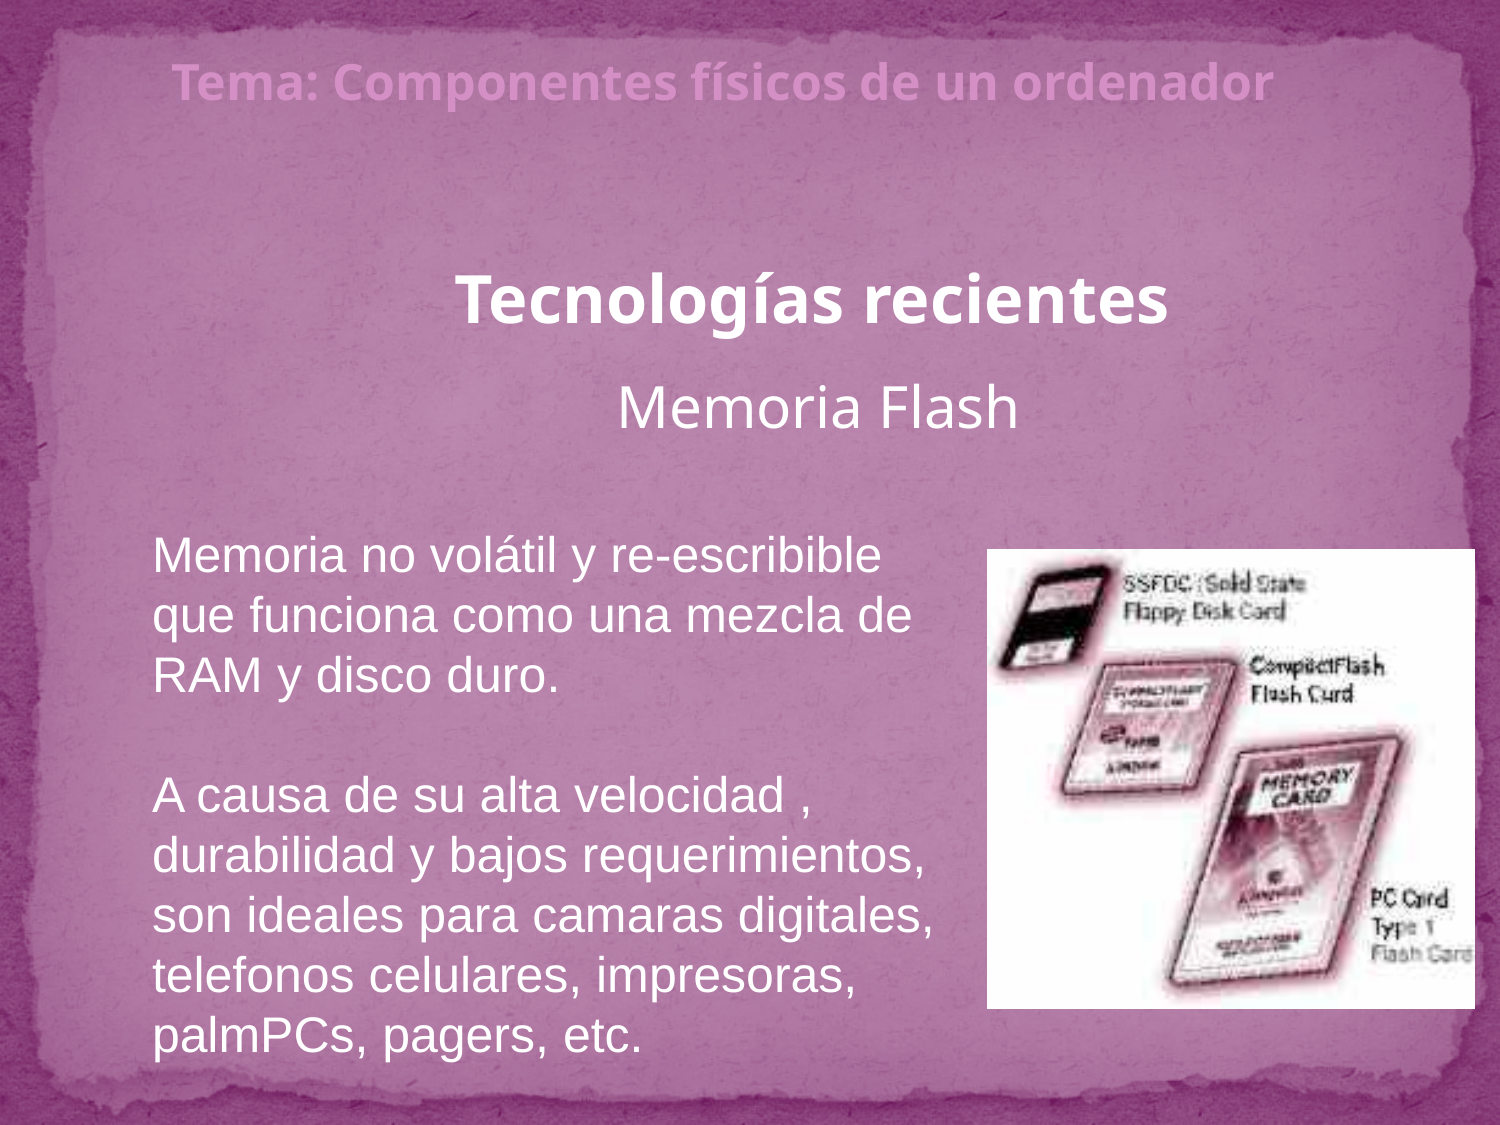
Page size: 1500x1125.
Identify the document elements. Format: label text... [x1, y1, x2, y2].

text_box Tecnologías recientes [150, 249, 1475, 345]
text_box Memoria Flash [137, 362, 1500, 448]
text_box Tema: Componentes físicos de un ordenador [156, 42, 1291, 118]
picture [987, 549, 1475, 1009]
text_box Memoria no volátil y re-escribible que funciona como una mezcla de RAM y disco duro. A causa de su alta velocidad , durabilidad y bajos requerimientos, son ideales para camaras digitales, telefonos celulares, impresoras, palmPCs, pagers, etc. [137, 515, 975, 1070]
